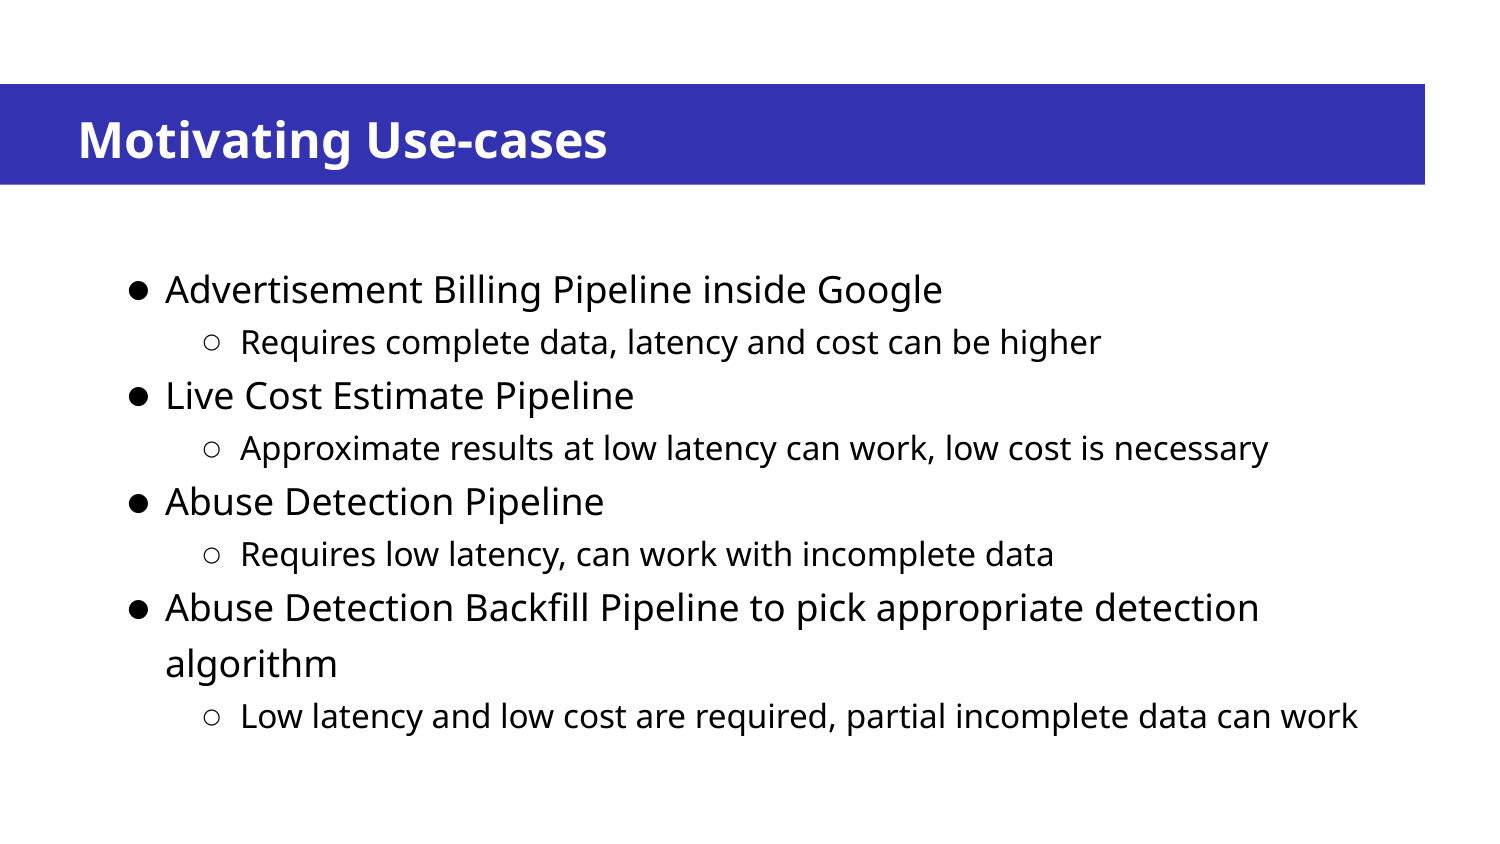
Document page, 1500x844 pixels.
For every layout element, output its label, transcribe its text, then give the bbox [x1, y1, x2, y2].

list Advertisement Billing Pipeline inside Google Requires complete data, latency and cost can be higher Live Cost Estimate Pipeline Approximate results at low latency can work, low cost is necessary Abuse Detection Pipeline Requires low latency, can work with incomplete data Abuse Detection Backfill Pipeline to pick appropriate detection algorithm Low latency and low cost are required, partial incomplete data can work [75, 239, 1425, 808]
title Motivating Use-cases [62, 46, 1413, 184]
